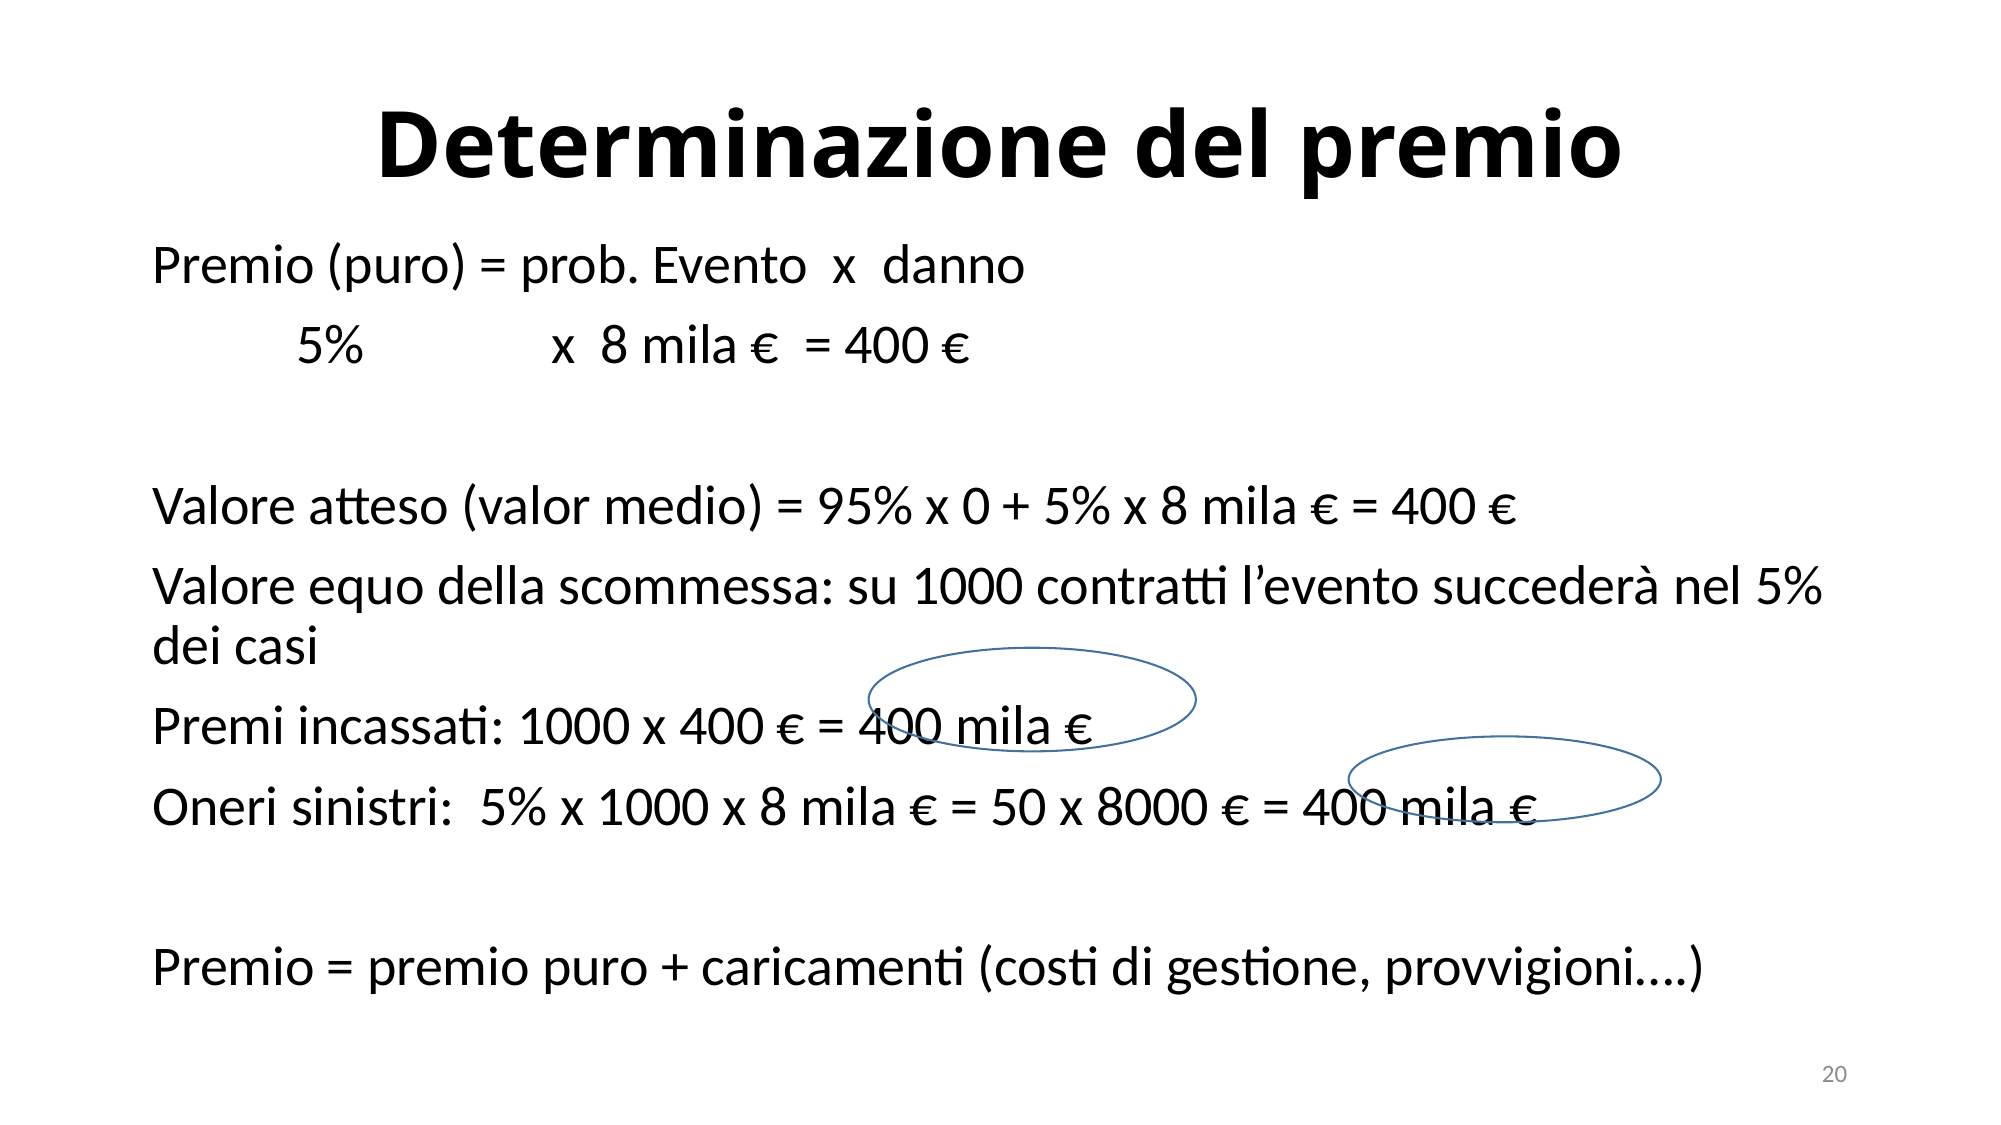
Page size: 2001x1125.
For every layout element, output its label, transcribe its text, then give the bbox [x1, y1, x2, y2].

text_box [867, 646, 1197, 753]
title Determinazione del premio [137, 59, 1863, 227]
list Premio (puro) = prob. Evento x danno 5% x 8 mila € = 400 € Valore atteso (valor medio) = 95% x 0 + 5% x 8 mila € = 400 € Valore equo della scommessa: su 1000 contratti l’evento succederà nel 5% dei casi Premi incassati: 1000 x 400 € = 400 mila € Oneri sinistri: 5% x 1000 x 8 mila € = 50 x 8000 € = 400 mila € Premio = premio puro + caricamenti (costi di gestione, provvigioni….) [137, 227, 1863, 1014]
slide_number 20 [1412, 1042, 1863, 1103]
text_box [1347, 735, 1662, 824]
